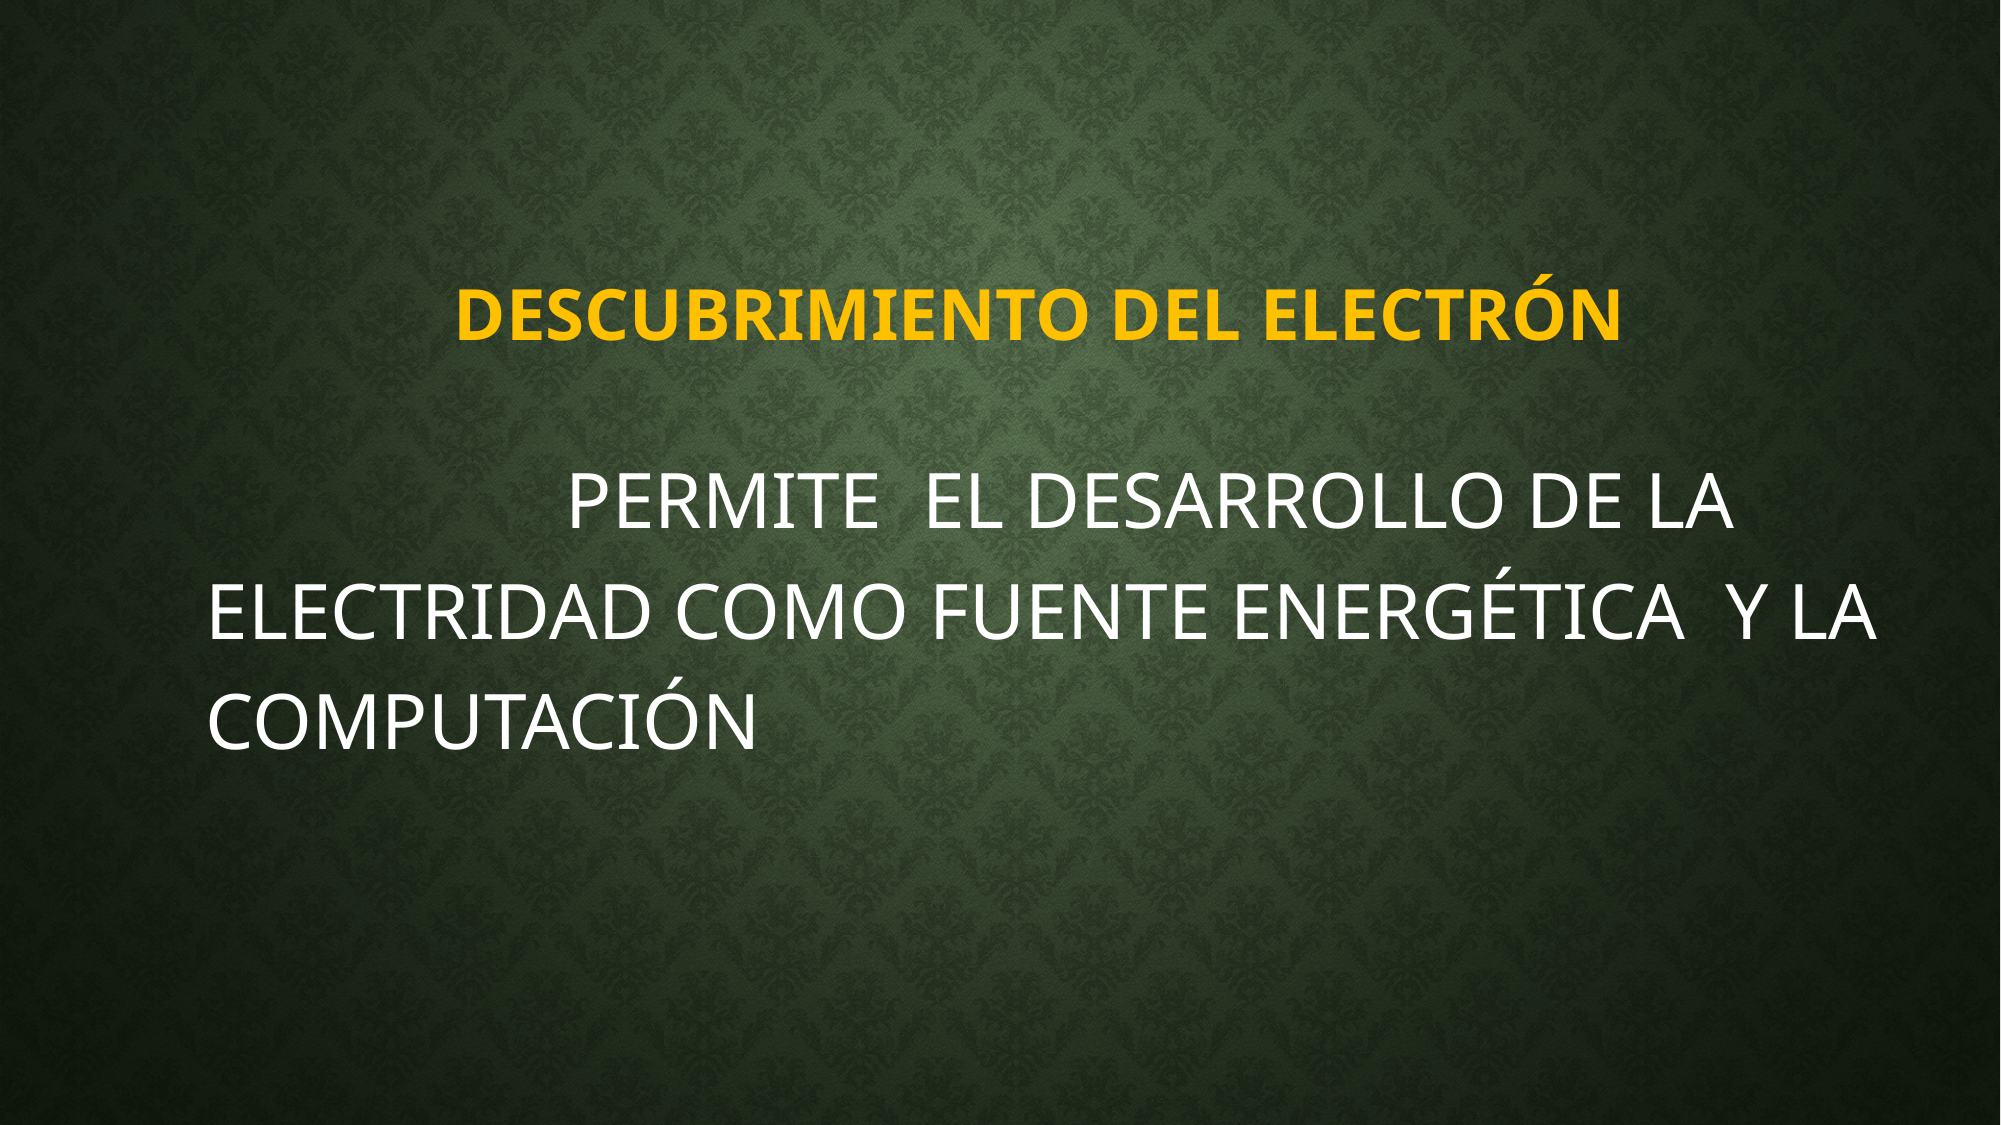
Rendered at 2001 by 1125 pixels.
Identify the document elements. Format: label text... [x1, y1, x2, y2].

list PERMITE EL DESARROLLO DE LA ELECTRIDAD COMO FUENTE ENERGÉTICA Y LA COMPUTACIÓN [190, 426, 1918, 774]
title DESCUBRIMIENTO DEL ELECTRÓN [190, 208, 1890, 426]
